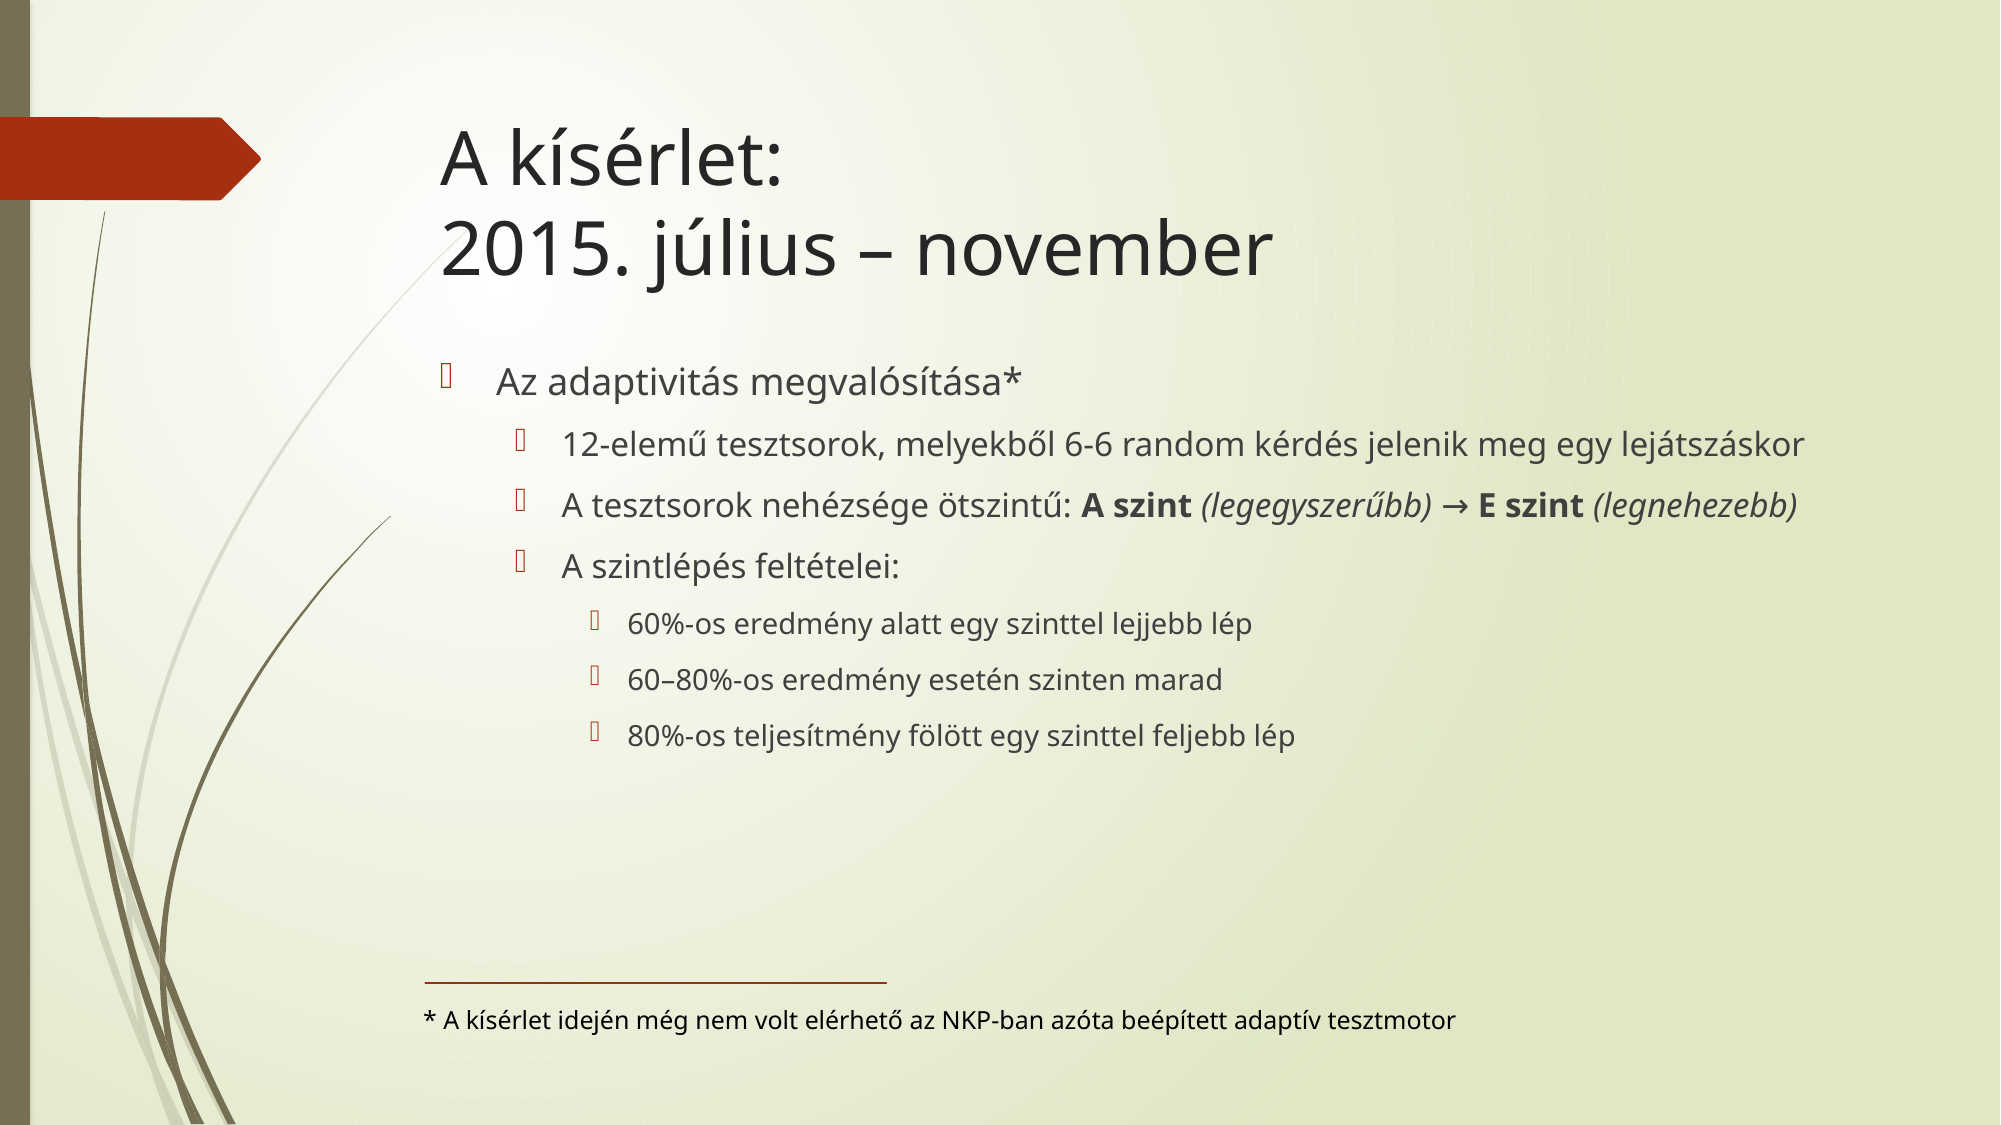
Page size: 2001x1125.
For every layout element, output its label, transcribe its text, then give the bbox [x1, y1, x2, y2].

text_box * A kísérlet idején még nem volt elérhető az NKP-ban azóta beépített adaptív tesztmotor [408, 996, 1569, 1042]
list Az adaptivitás megvalósítása* 12-elemű tesztsorok, melyekből 6-6 random kérdés jelenik meg egy lejátszáskor A tesztsorok nehézsége ötszintű: A szint (legegyszerűbb) → E szint (legnehezebb) A szintlépés feltételei: 60%-os eredmény alatt egy szinttel lejjebb lép 60–80%-os eredmény esetén szinten marad 80%-os teljesítmény fölött egy szinttel feljebb lép [424, 350, 1888, 970]
title A kísérlet: 2015. július – november [425, 102, 1888, 313]
